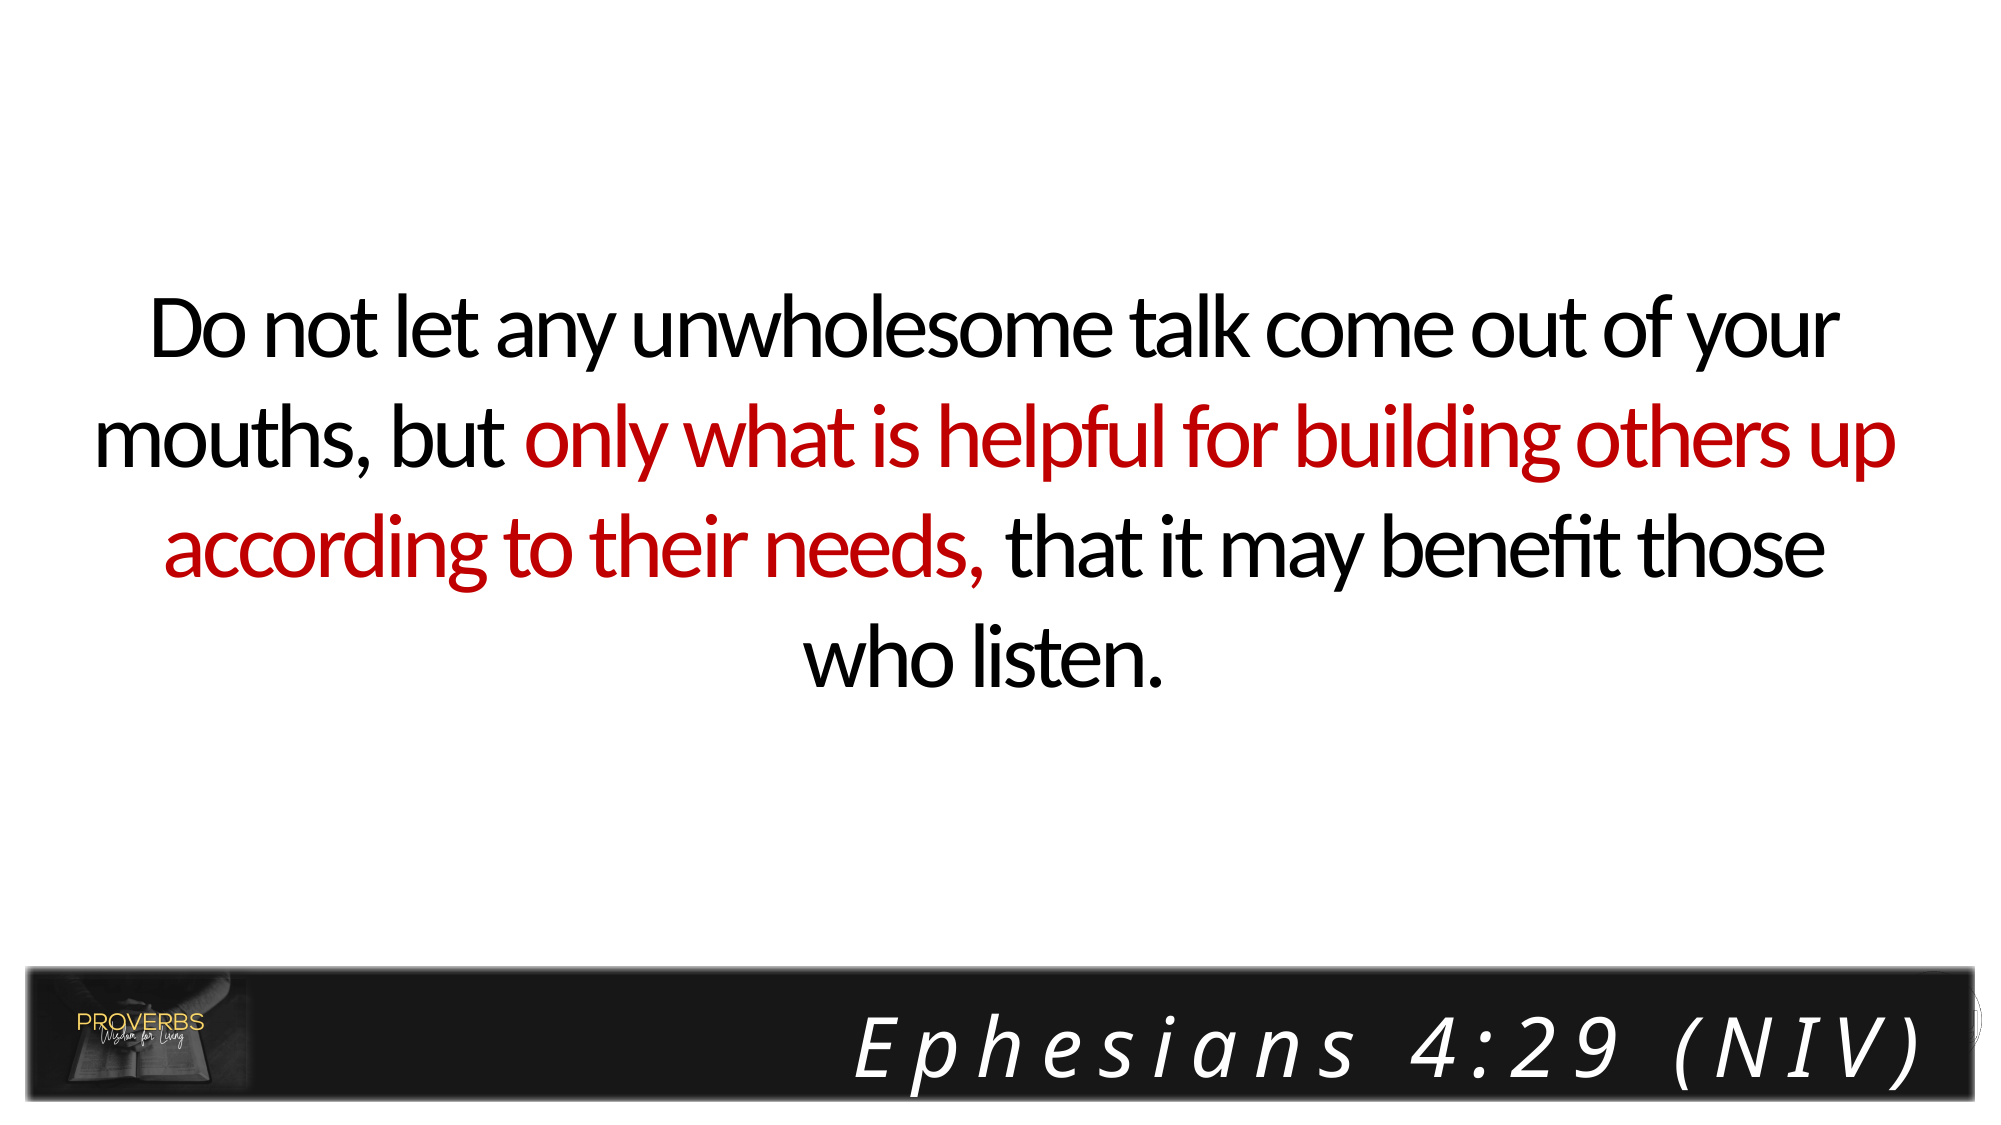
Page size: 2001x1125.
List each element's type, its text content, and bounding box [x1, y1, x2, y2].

picture [1758, 966, 1990, 1074]
text_box Ephesians 4:29 (NIV) [262, 977, 1968, 1096]
text_box Do not let any unwholesome talk come out of your mouths, but only what is helpful for building others up according to their needs, that it may benefit those who listen. [68, 51, 1919, 920]
picture [25, 966, 258, 1098]
